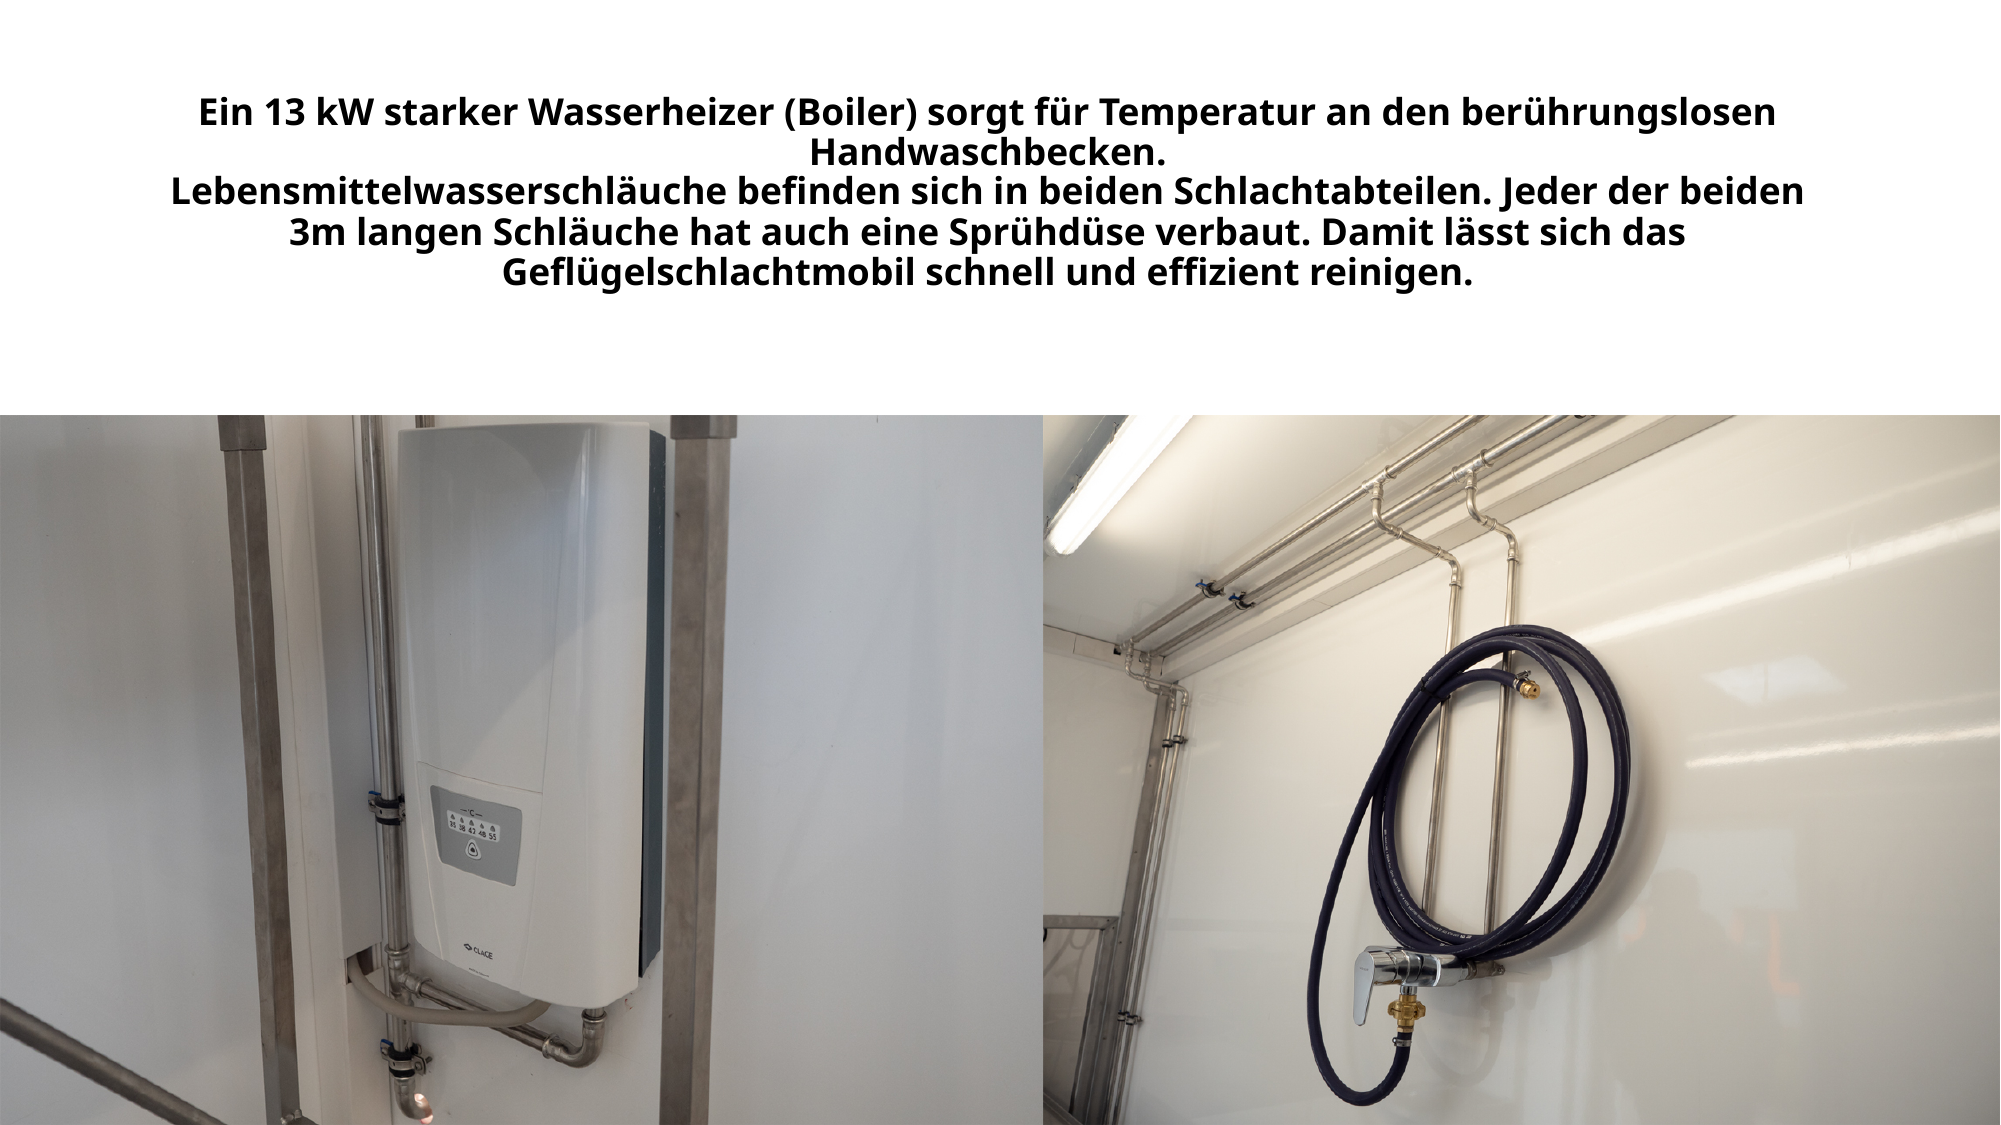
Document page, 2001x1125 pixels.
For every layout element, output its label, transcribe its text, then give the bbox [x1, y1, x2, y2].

title Ein 13 kW starker Wasserheizer (Boiler) sorgt für Temperatur an den berührungslosen Handwaschbecken. Lebensmittelwasserschläuche befinden sich in beiden Schlachtabteilen. Jeder der beiden 3m langen Schläuche hat auch eine Sprühdüse verbaut. Damit lässt sich das Geflügelschlachtmobil schnell und effizient reinigen. [125, 84, 1851, 302]
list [0, 415, 1043, 1125]
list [1043, 415, 2000, 1125]
